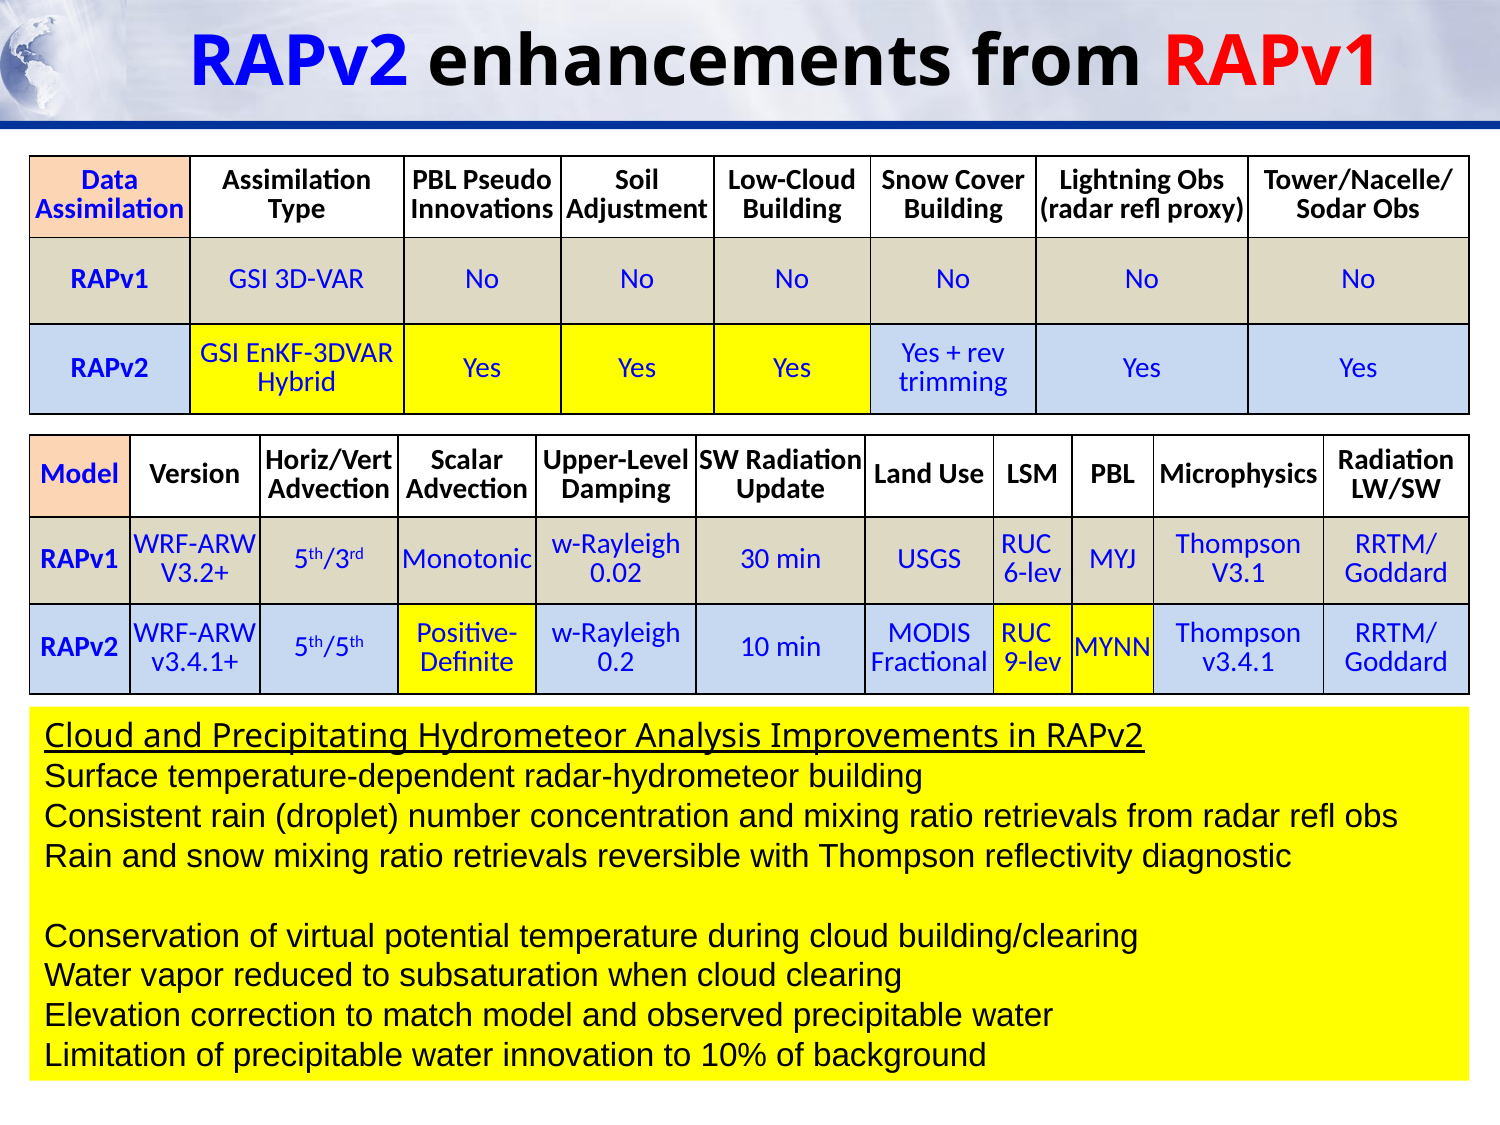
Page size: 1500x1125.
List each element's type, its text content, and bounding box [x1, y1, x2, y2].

table_cell 5th/3rd [261, 518, 397, 603]
table_cell 5th/5th [261, 605, 397, 693]
table_cell Yes [1037, 325, 1247, 413]
table_cell No [1249, 238, 1468, 323]
table_header Soil Adjustment [562, 157, 713, 237]
table_header PBL [1073, 436, 1153, 516]
table_cell RAPv1 [30, 518, 129, 603]
table_cell No [562, 238, 713, 323]
table_header Assimilation Type [191, 157, 403, 237]
table_cell Yes [715, 325, 870, 413]
table_cell MYJ [1073, 518, 1153, 603]
table_cell Yes + rev trimming [871, 325, 1035, 413]
table_header Tower/Nacelle/Sodar Obs [1249, 157, 1468, 237]
table_cell RAPv2 [30, 605, 129, 693]
table_cell RAPv1 [30, 238, 189, 323]
table_cell GSI EnKF-3DVAR Hybrid [191, 325, 403, 413]
table_cell USGS [866, 518, 993, 603]
table_cell Positive-Definite [399, 605, 535, 693]
table_cell No [405, 238, 560, 323]
table_header Snow Cover Building [871, 157, 1035, 237]
picture [0, 0, 1500, 126]
table_cell 10 min [697, 605, 864, 693]
table_header Data Assimilation [30, 157, 189, 237]
table_header Version [131, 436, 259, 516]
text_box Cloud and Precipitating Hydrometeor Analysis Improvements in RAPv2 Surface temperature-dependent radar-hydrometeor building Consistent rain (droplet) number concentration and mixing ratio retrievals from radar refl obs Rain and snow mixing ratio retrievals reversible with Thompson reflectivity diagnostic Conservation of virtual potential temperature during cloud building/clearing Water vapor reduced to subsaturation when cloud clearing Elevation correction to match model and observed precipitable water Limitation of precipitable water innovation to 10% of background [29, 706, 1470, 1081]
table_cell Yes [1249, 325, 1468, 413]
table_header Horiz/Vert Advection [261, 436, 397, 516]
table_header Scalar Advection [399, 436, 535, 516]
table_header Microphysics [1154, 436, 1323, 516]
table_header PBL Pseudo Innovations [405, 157, 560, 237]
table_header Upper-Level Damping [537, 436, 695, 516]
table_cell RUC 6-lev [994, 518, 1071, 603]
table_cell WRF-ARW V3.2+ [131, 518, 259, 603]
table_header Radiation LW/SW [1324, 436, 1468, 516]
table_cell RRTM/ Goddard [1324, 518, 1468, 603]
table_cell RAPv2 [30, 325, 189, 413]
table_cell 30 min [697, 518, 864, 603]
table_cell WRF-ARW v3.4.1+ [131, 605, 259, 693]
table_header SW Radiation Update [697, 436, 864, 516]
table_cell Yes [562, 325, 713, 413]
table_cell No [1037, 238, 1247, 323]
table_cell RUC 9-lev [994, 605, 1071, 693]
table_cell w-Rayleigh 0.02 [537, 518, 695, 603]
table_header Model [30, 436, 129, 516]
table_header Land Use [866, 436, 993, 516]
table_cell Yes [405, 325, 560, 413]
table_header Lightning Obs (radar refl proxy) [1037, 157, 1247, 237]
table_cell MODIS Fractional [866, 605, 993, 693]
table_cell w-Rayleigh 0.2 [537, 605, 695, 693]
table_header Low-Cloud Building [715, 157, 870, 237]
table_cell Monotonic [399, 518, 535, 603]
table_cell No [715, 238, 870, 323]
table_header LSM [994, 436, 1071, 516]
table_cell MYNN [1073, 605, 1153, 693]
table_cell Thompson v3.4.1 [1154, 605, 1323, 693]
table_cell RRTM/ Goddard [1324, 605, 1468, 693]
table_cell Thompson V3.1 [1154, 518, 1323, 603]
table_cell GSI 3D-VAR [191, 238, 403, 323]
table_cell No [871, 238, 1035, 323]
